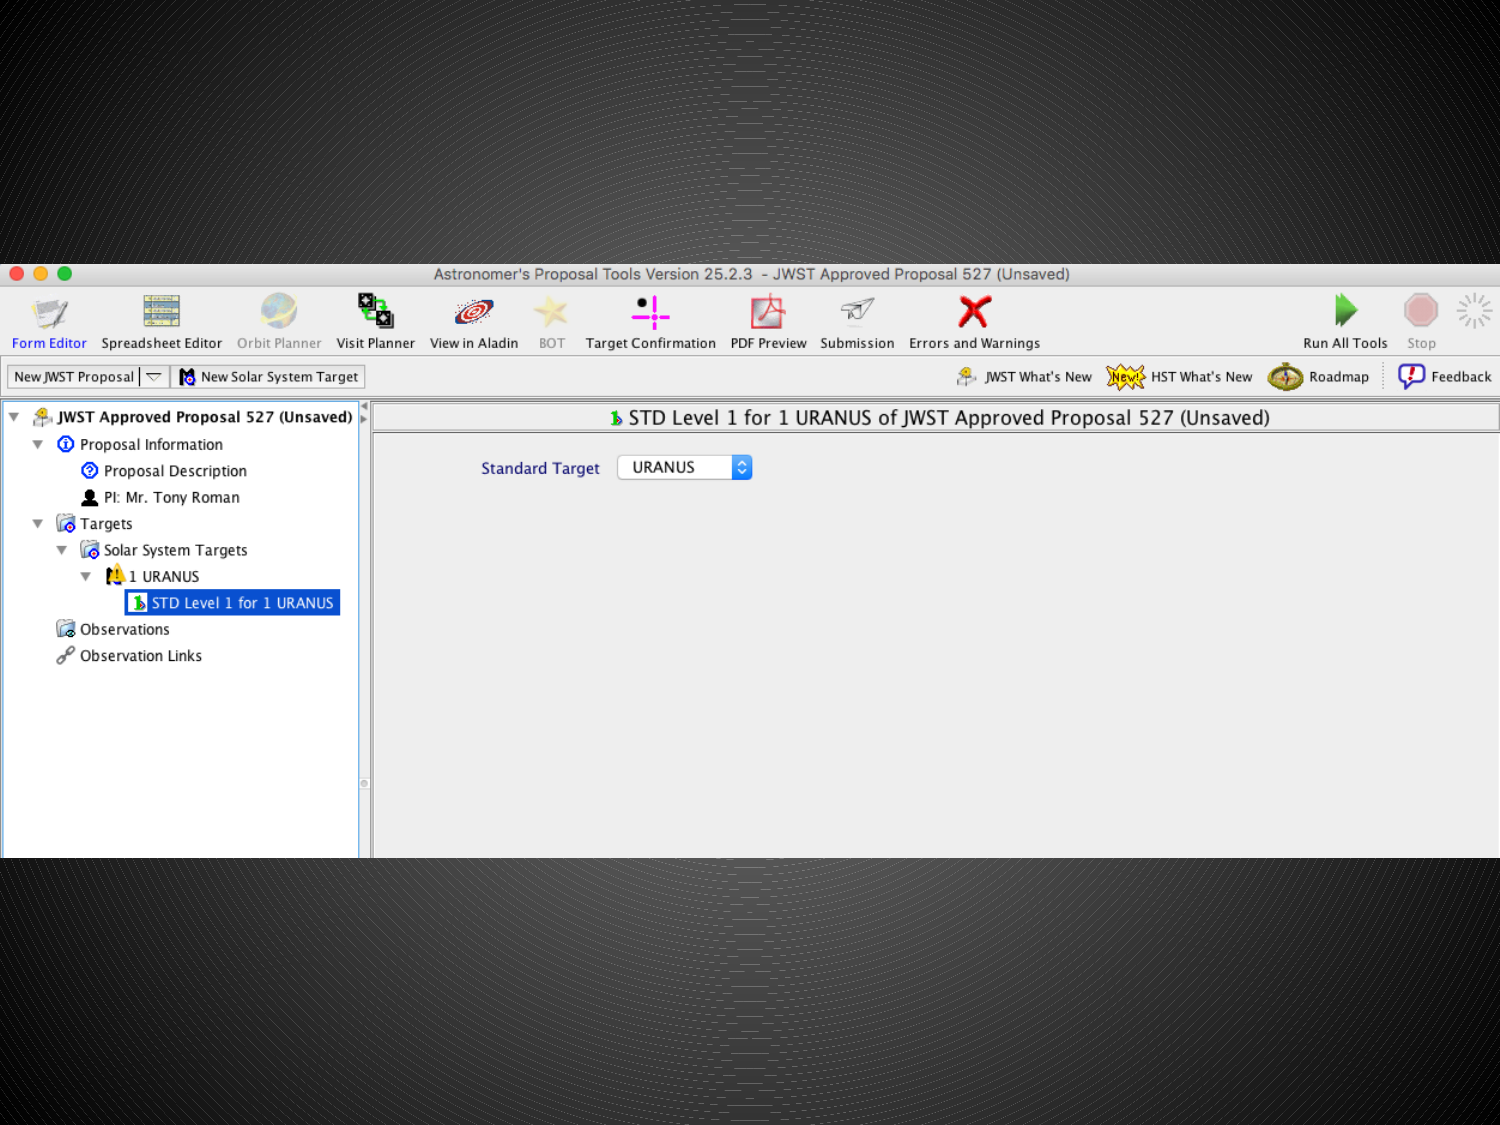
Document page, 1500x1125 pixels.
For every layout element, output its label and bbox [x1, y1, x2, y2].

picture [0, 264, 1500, 858]
